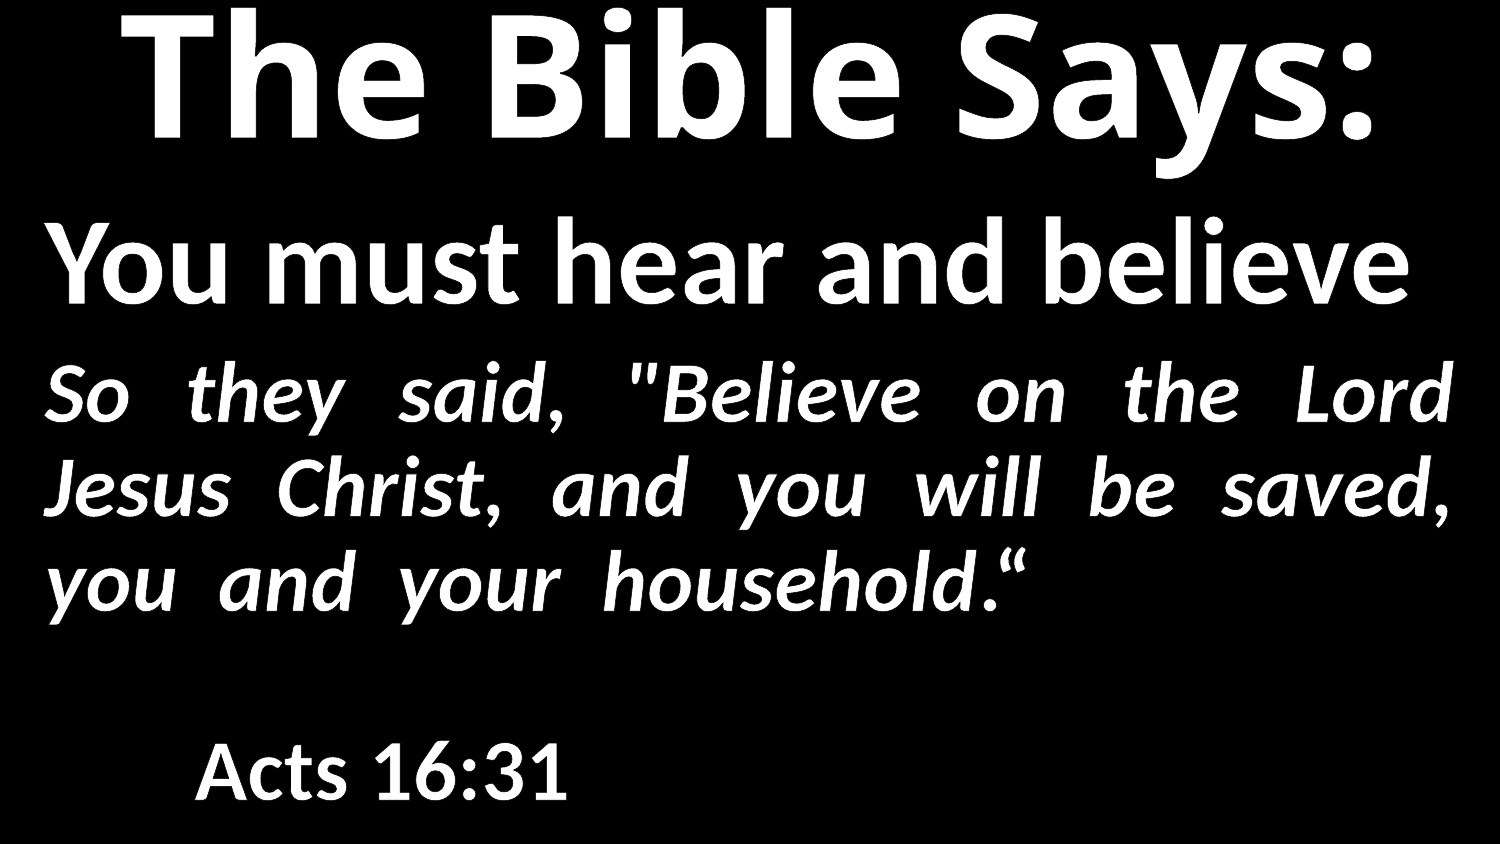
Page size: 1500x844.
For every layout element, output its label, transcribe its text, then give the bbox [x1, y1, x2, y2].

title The Bible Says: [0, 0, 1500, 183]
list You must hear and believe So they said, "Believe on the Lord Jesus Christ, and you will be saved, you and your household.“ Acts 16:31 [29, 188, 1471, 844]
